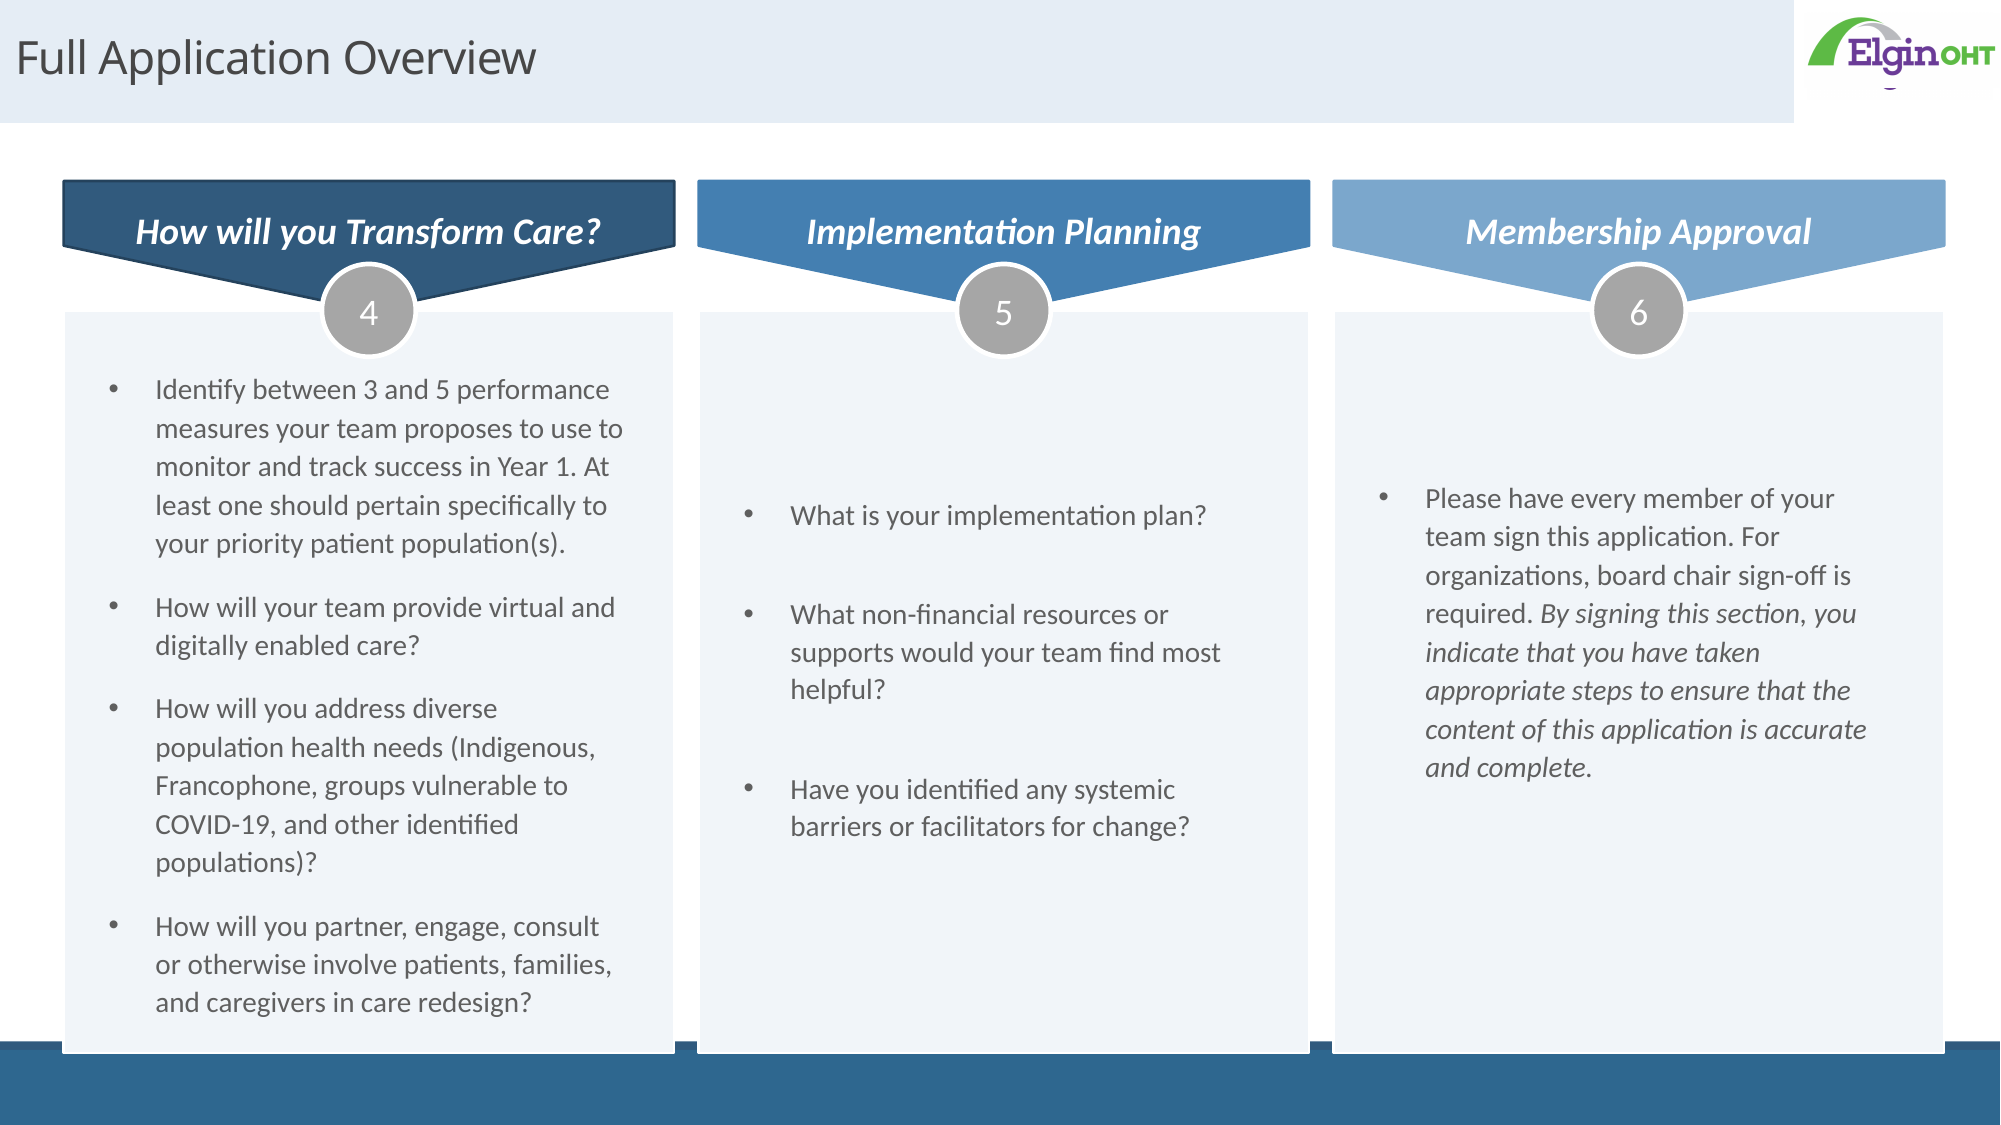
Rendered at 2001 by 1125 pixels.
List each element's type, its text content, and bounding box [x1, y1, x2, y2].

title Full Application Overview [0, 0, 1794, 120]
text_box How will you Transform Care? [62, 179, 676, 302]
text_box What is your implementation plan? What non-financial resources or supports would your team find most helpful? Have you identified any systemic barriers or facilitators for change? [697, 309, 1310, 1054]
text_box Identify between 3 and 5 performance measures your team proposes to use to monitor and track success in Year 1. At least one should pertain specifically to your priority patient population(s). How will your team provide virtual and digitally enabled care? How will you address diverse population health needs (Indigenous, Francophone, groups vulnerable to COVID-19, and other identified populations)? How will you partner, engage, consult or otherwise involve patients, families, and caregivers in care redesign? [62, 309, 675, 1054]
text_box 4 [320, 262, 418, 359]
text_box Membership Approval [1332, 179, 1946, 302]
text_box 5 [955, 262, 1053, 359]
picture [1804, 12, 2000, 100]
text_box 6 [1590, 262, 1688, 359]
text_box Implementation Planning [697, 179, 1311, 302]
text_box Please have every member of your team sign this application. For organizations, board chair sign-off is required. By signing this section, you indicate that you have taken appropriate steps to ensure that the content of this application is accurate and complete. [1332, 309, 1945, 1054]
